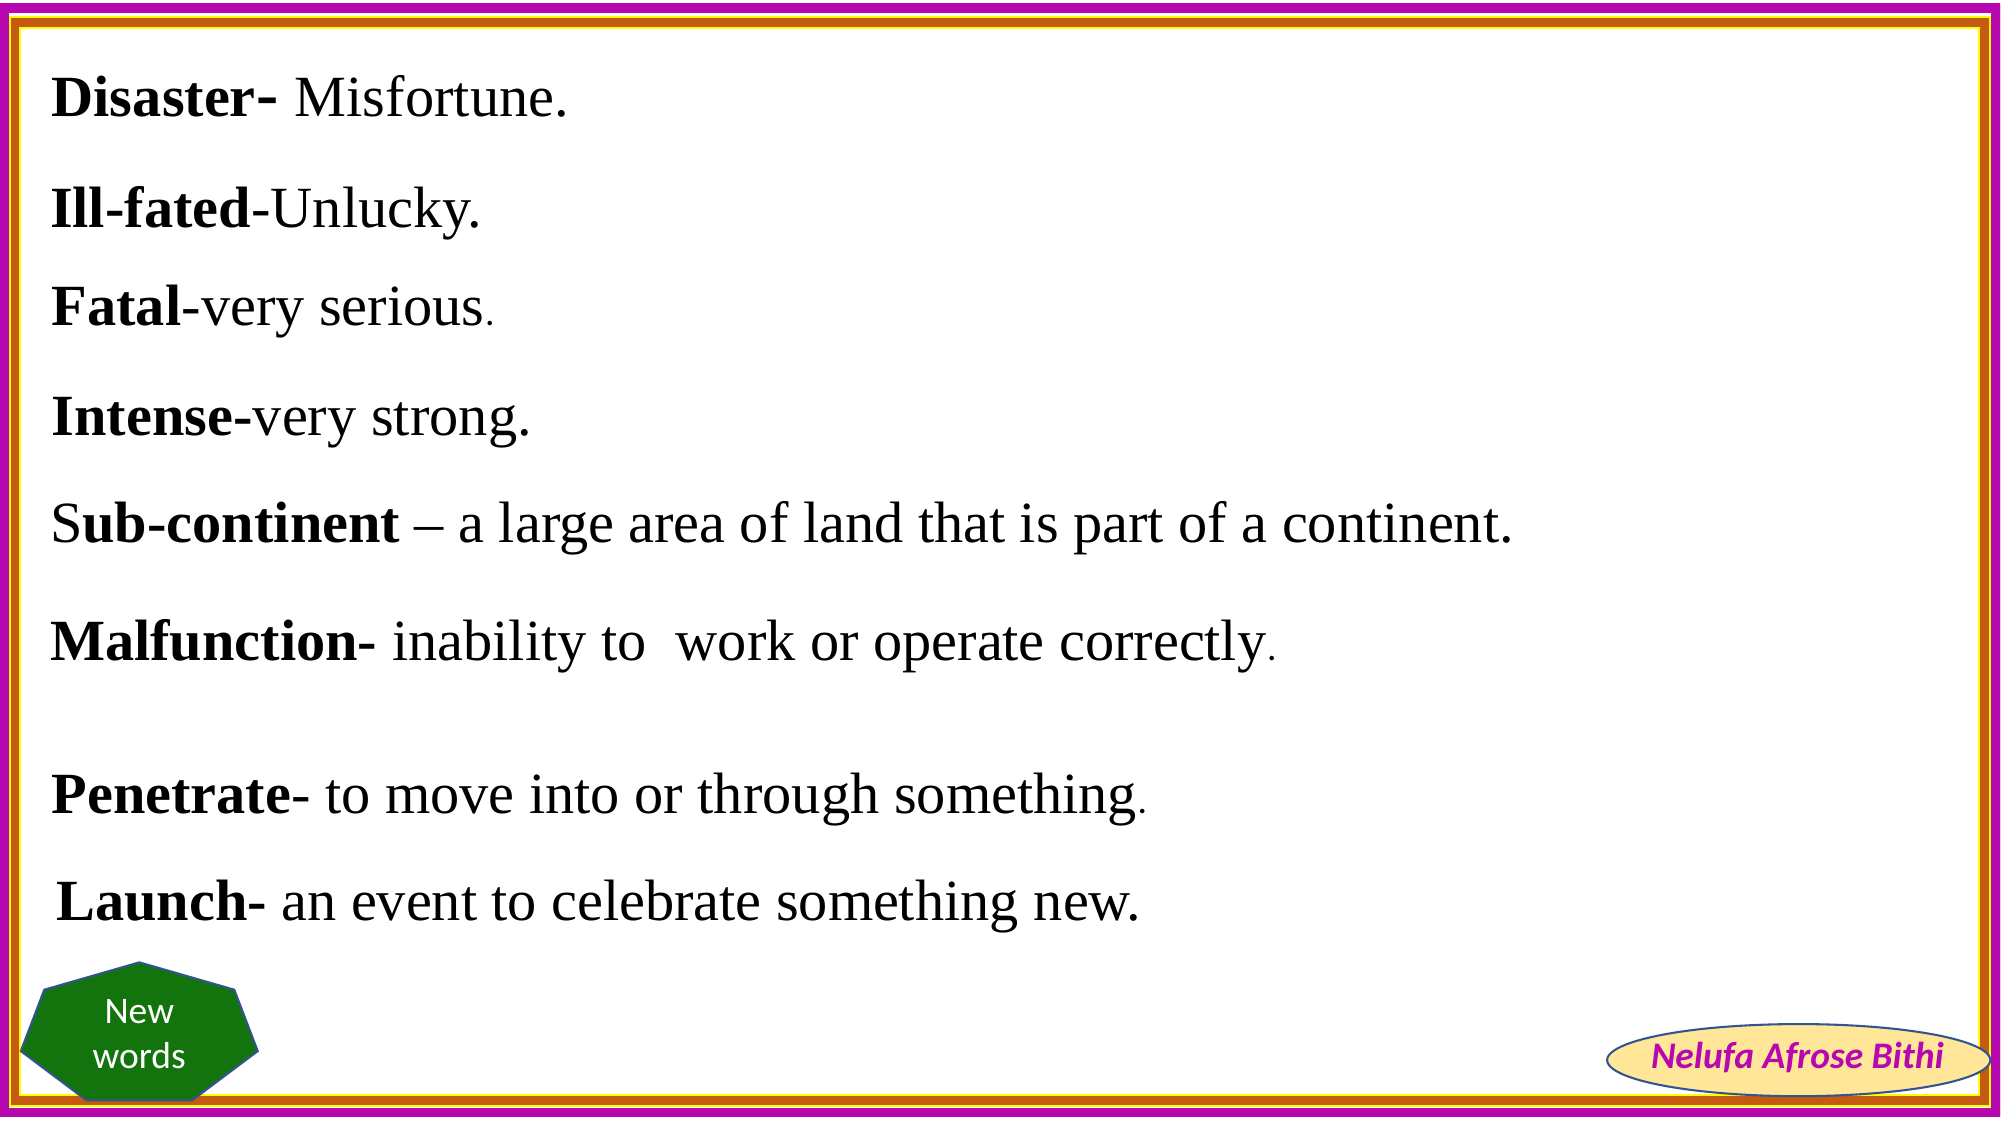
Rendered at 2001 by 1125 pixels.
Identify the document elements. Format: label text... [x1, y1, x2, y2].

text_box Ill-fated-Unlucky. [35, 161, 549, 247]
text_box Launch- an event to celebrate something new. [37, 855, 1162, 940]
text_box Fatal-very serious. [37, 259, 642, 345]
text_box Disaster- Misfortune. [37, 42, 663, 137]
text_box Penetrate- to move into or through something. [37, 747, 1285, 833]
text_box New words [19, 961, 260, 1102]
text_box Malfunction- inability to work or operate correctly. [35, 595, 1400, 680]
text_box Intense-very strong. [37, 369, 766, 455]
text_box Sub-continent – a large area of land that is part of a continent. [35, 476, 1600, 562]
